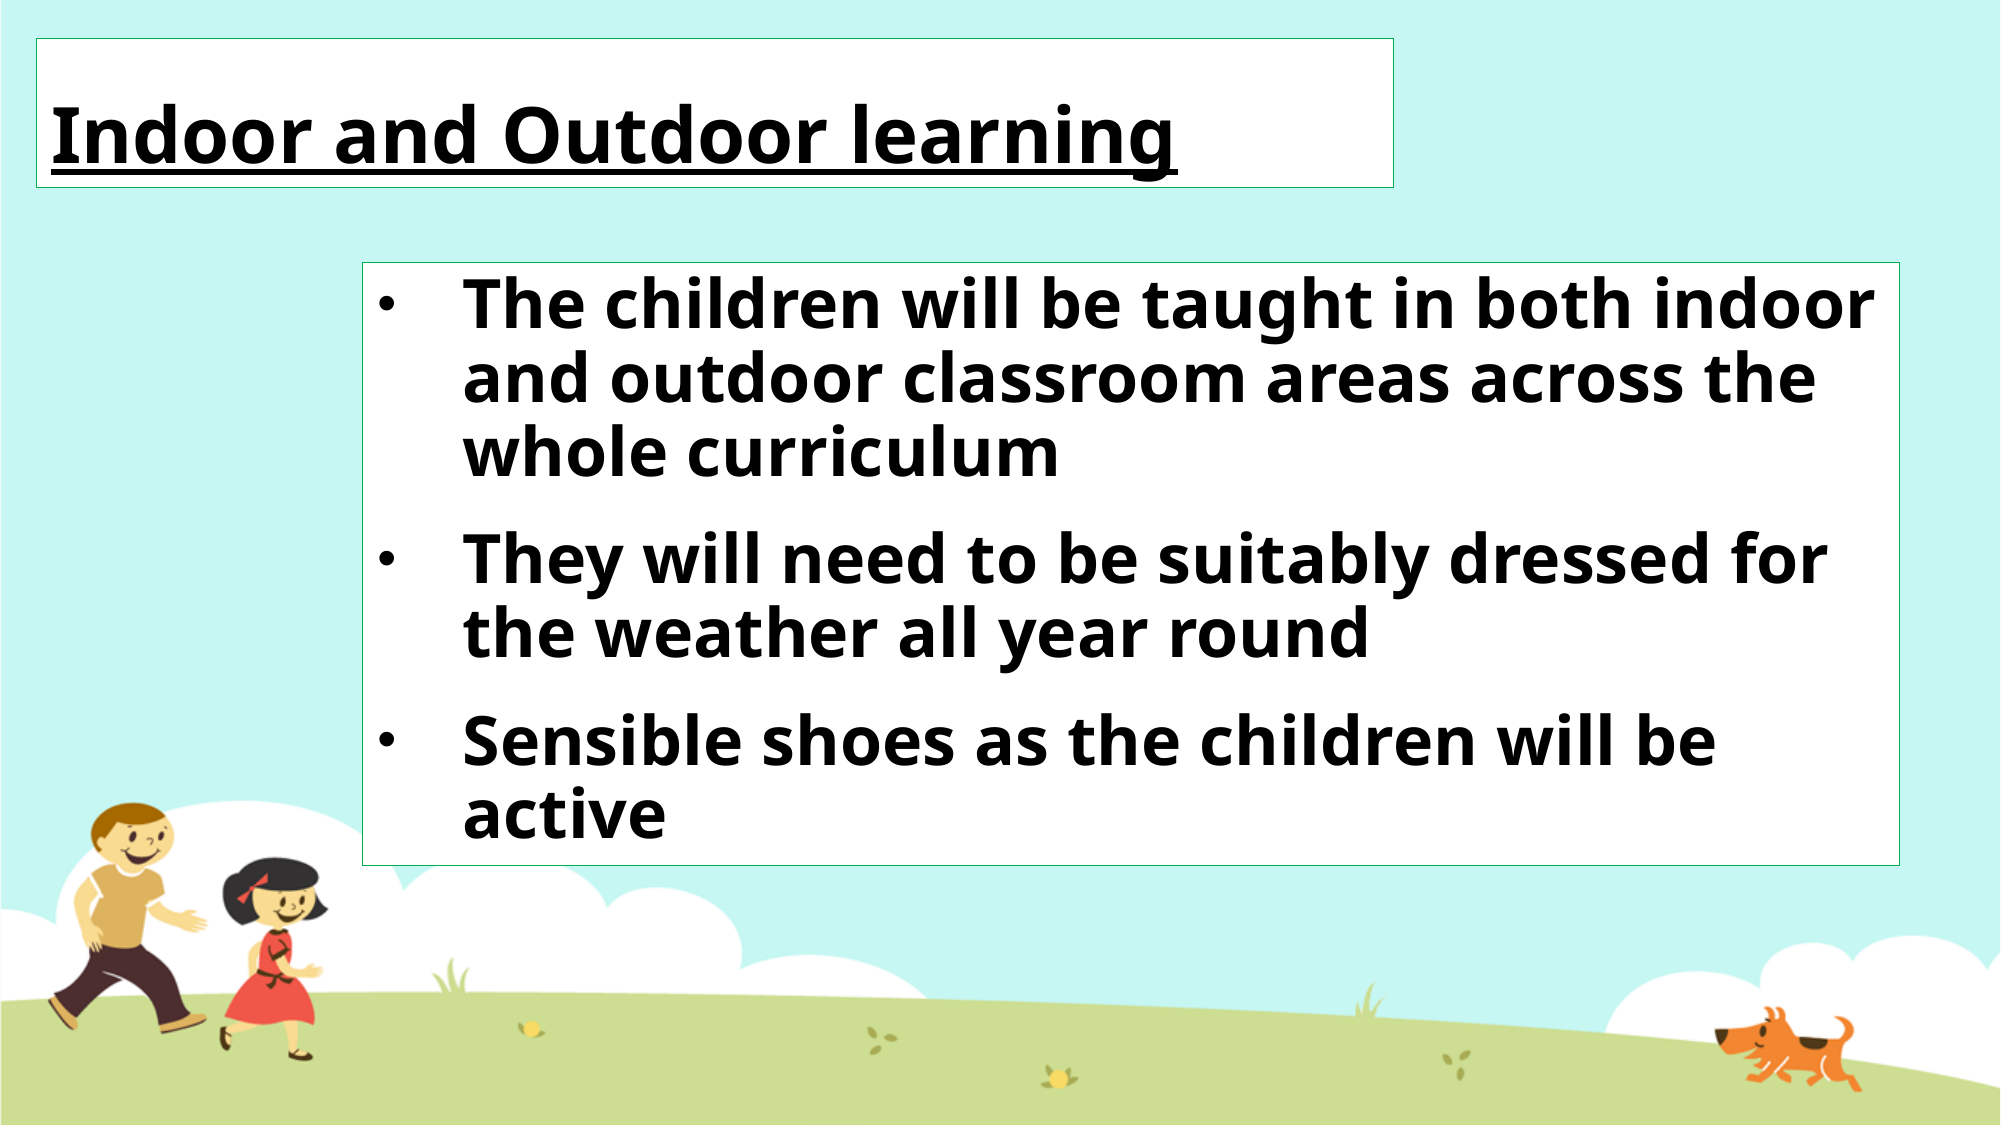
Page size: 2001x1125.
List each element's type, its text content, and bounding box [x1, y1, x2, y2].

title Indoor and Outdoor learning [36, 38, 1394, 188]
picture [0, 0, 2001, 1125]
list The children will be taught in both indoor and outdoor classroom areas across the whole curriculum They will need to be suitably dressed for the weather all year round Sensible shoes as the children will be active [362, 262, 1900, 866]
